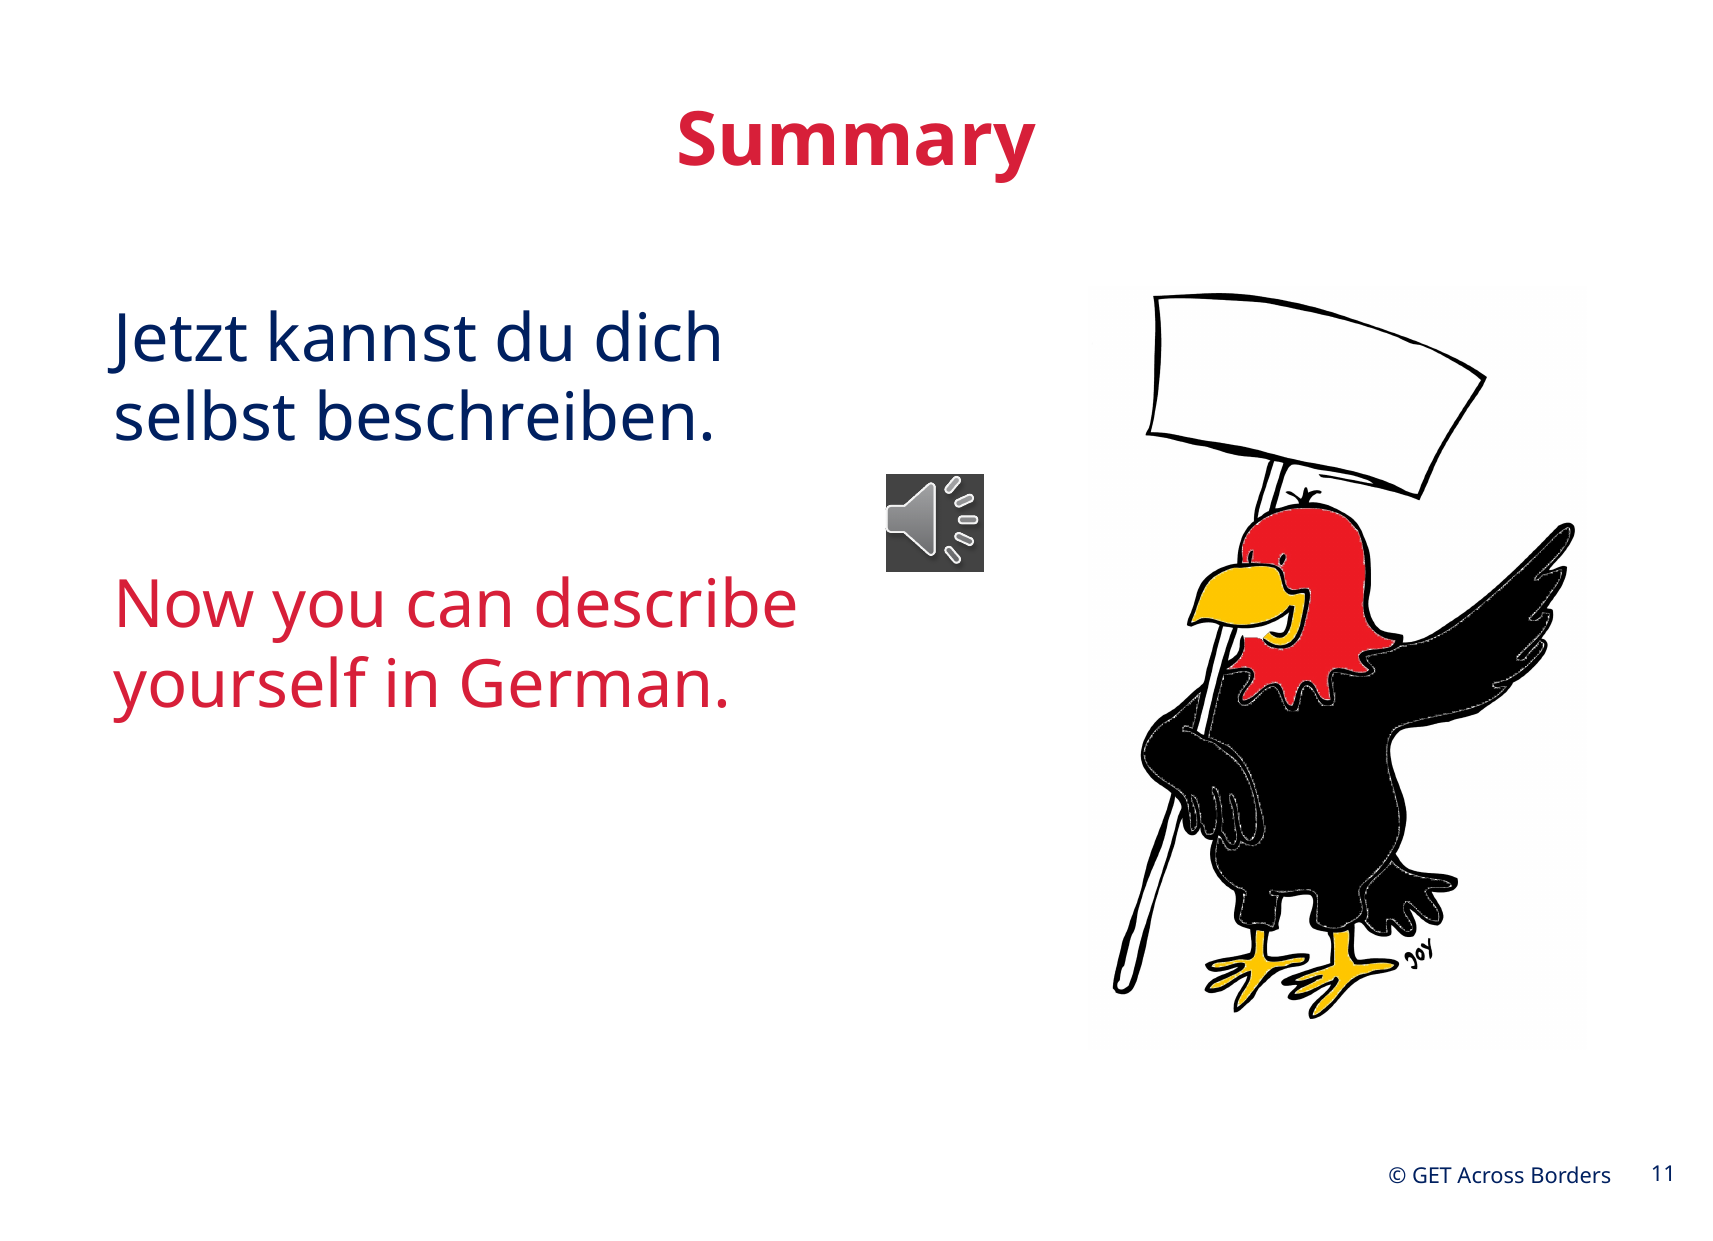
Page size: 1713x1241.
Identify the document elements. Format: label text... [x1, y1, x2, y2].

text_box 11 [1613, 1141, 1713, 1208]
list Jetzt kannst du dich selbst beschreiben. Now you can describe yourself in German. [98, 286, 857, 759]
picture [1088, 286, 1587, 1050]
title Summary [85, 32, 1627, 239]
text_box © GET Across Borders [1048, 1141, 1613, 1208]
picture [884, 472, 985, 574]
